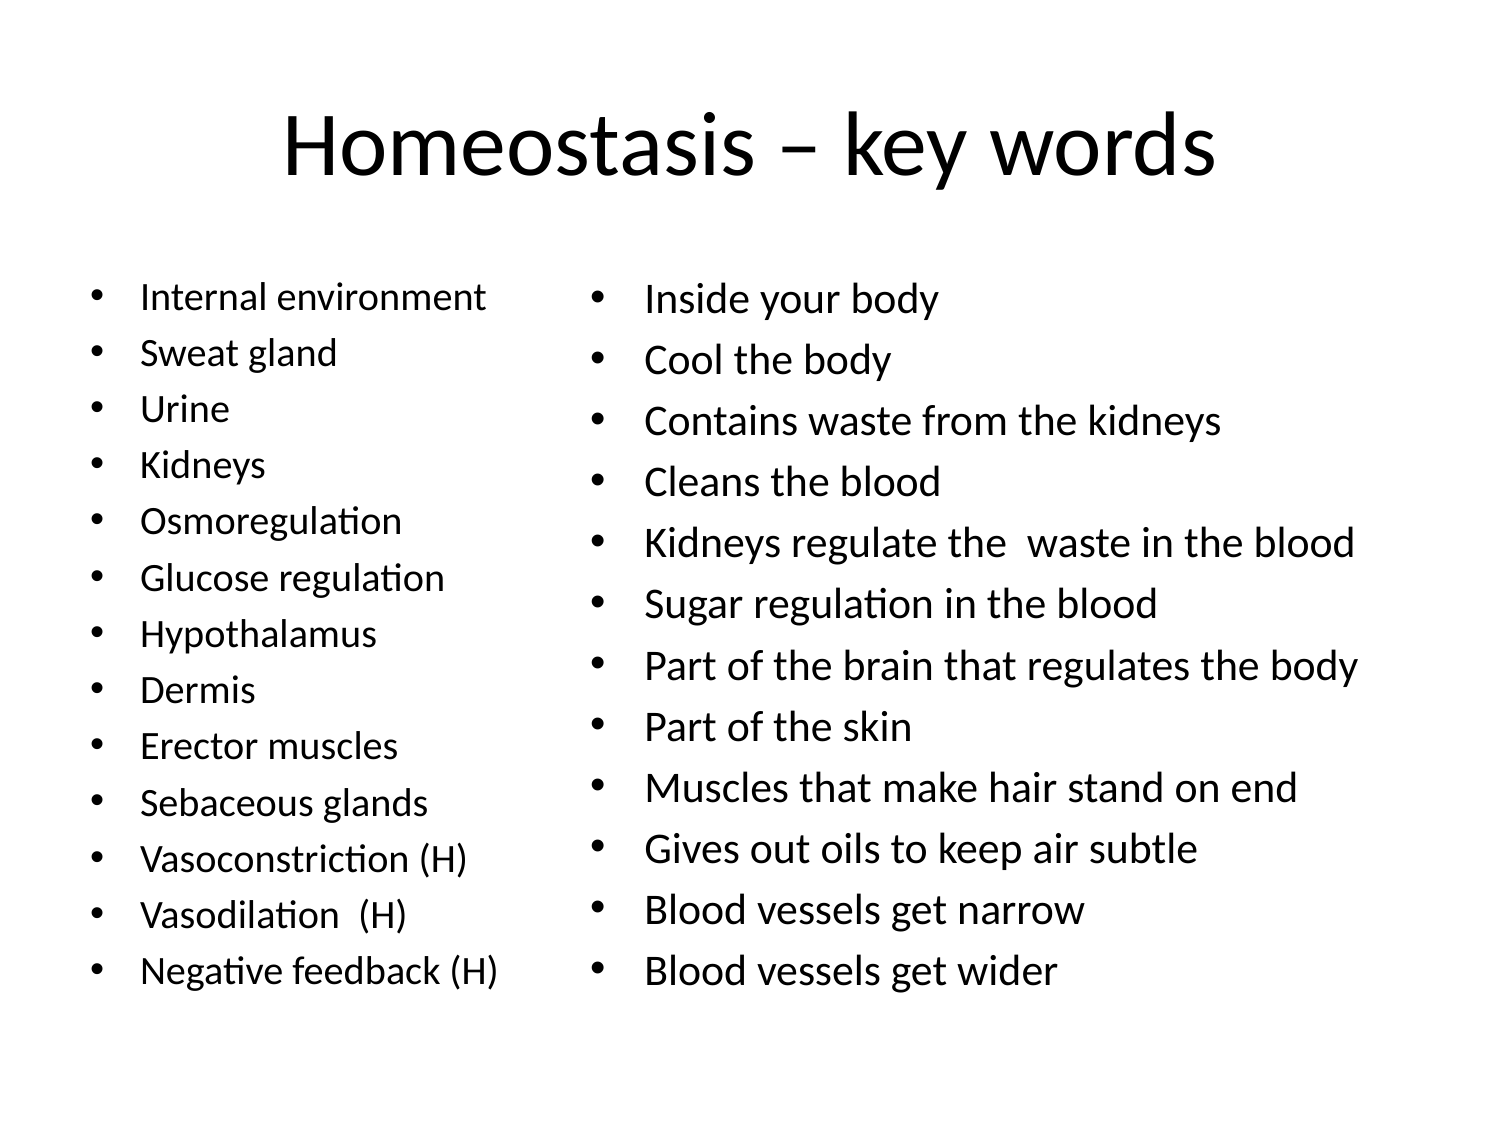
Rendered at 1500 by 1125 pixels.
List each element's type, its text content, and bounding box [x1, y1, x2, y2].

list Inside your body Cool the body Contains waste from the kidneys Cleans the blood Kidneys regulate the waste in the blood Sugar regulation in the blood Part of the brain that regulates the body Part of the skin Muscles that make hair stand on end Gives out oils to keep air subtle Blood vessels get narrow Blood vessels get wider [575, 262, 1425, 1005]
title Homeostasis – key words [75, 45, 1425, 233]
list Internal environment Sweat gland Urine Kidneys Osmoregulation Glucose regulation Hypothalamus Dermis Erector muscles Sebaceous glands Vasoconstriction (H) Vasodilation (H) Negative feedback (H) [75, 262, 575, 1005]
